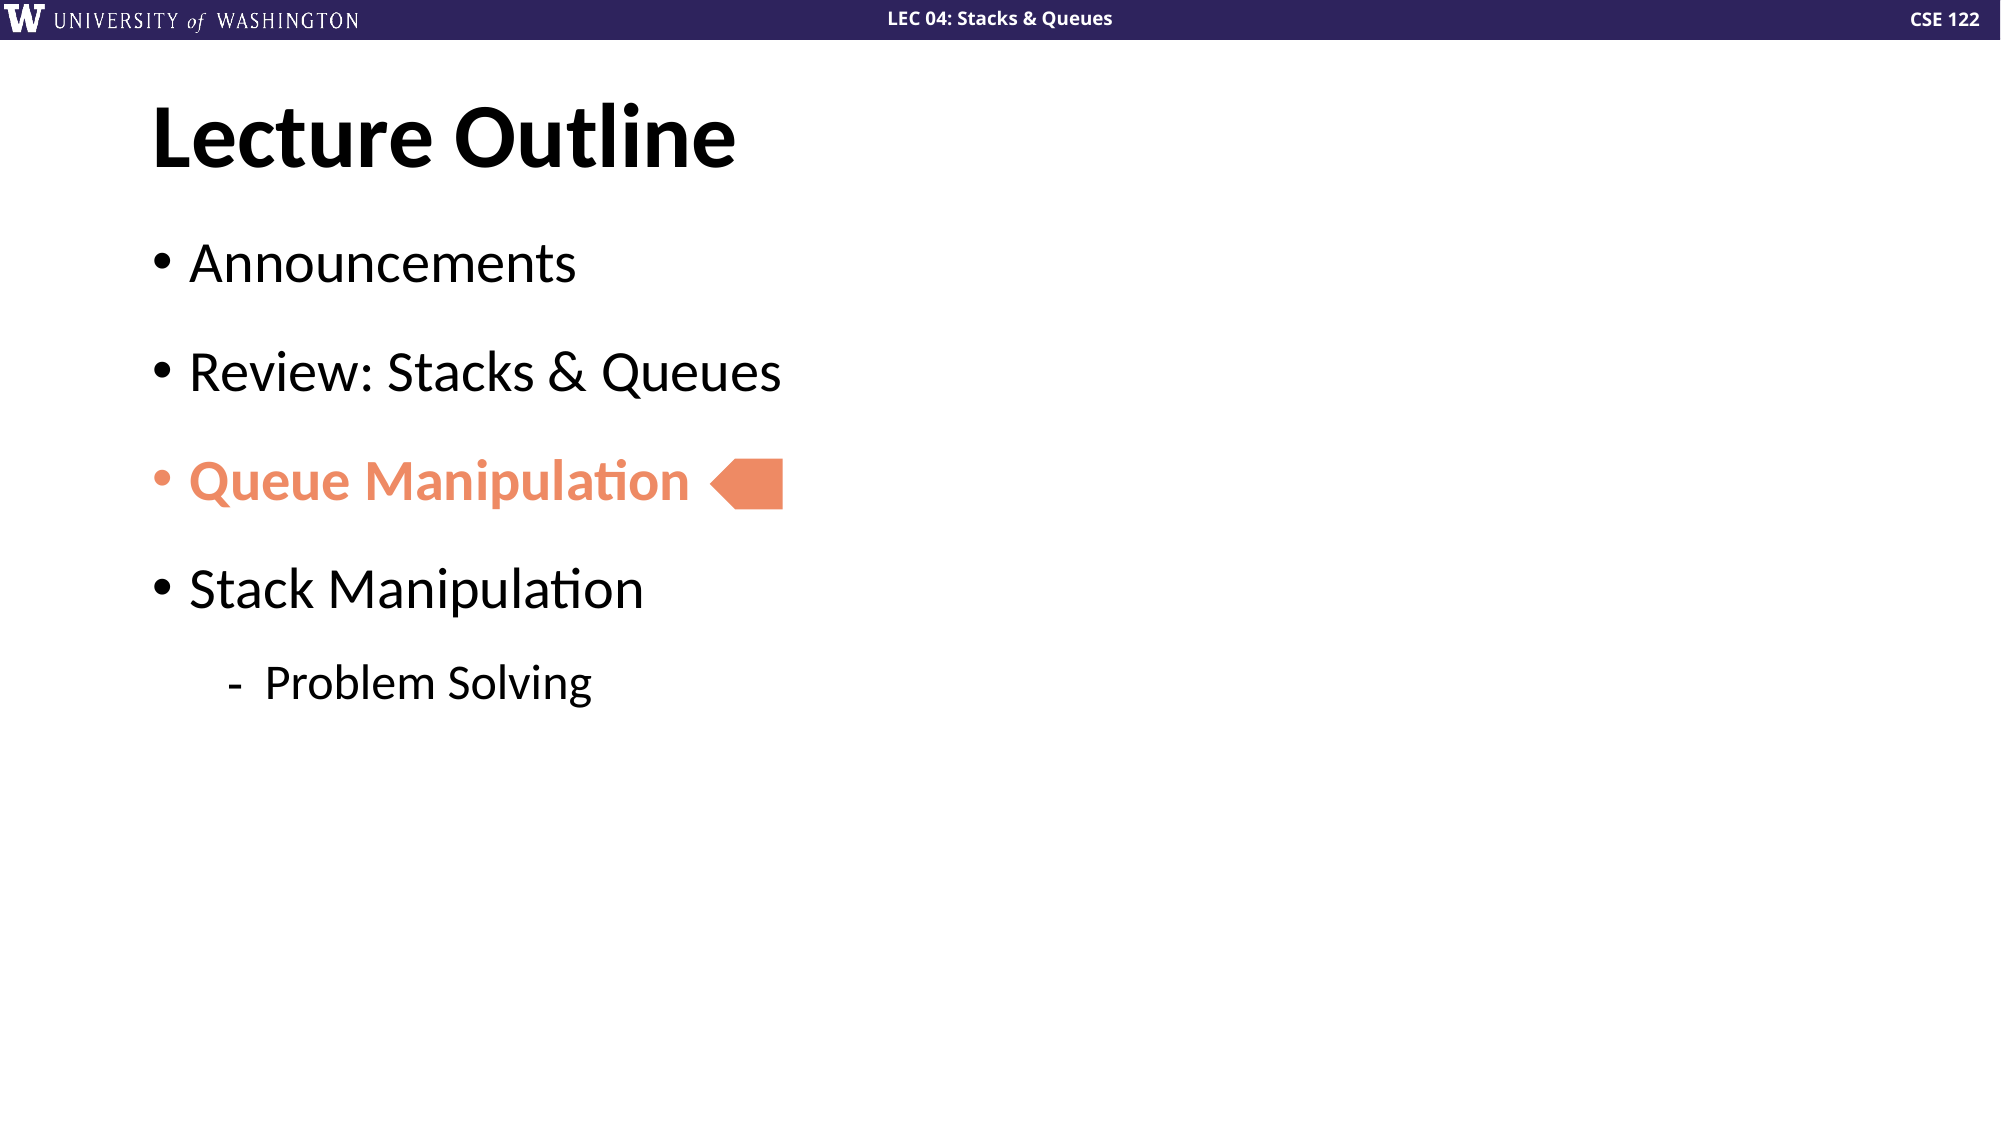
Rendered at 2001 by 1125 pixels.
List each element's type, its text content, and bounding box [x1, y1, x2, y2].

text_box [709, 458, 783, 510]
title Lecture Outline [137, 74, 1863, 200]
list Announcements Review: Stacks & Queues Queue Manipulation Stack Manipulation Problem Solving [137, 224, 1863, 1014]
picture [4, 4, 358, 33]
